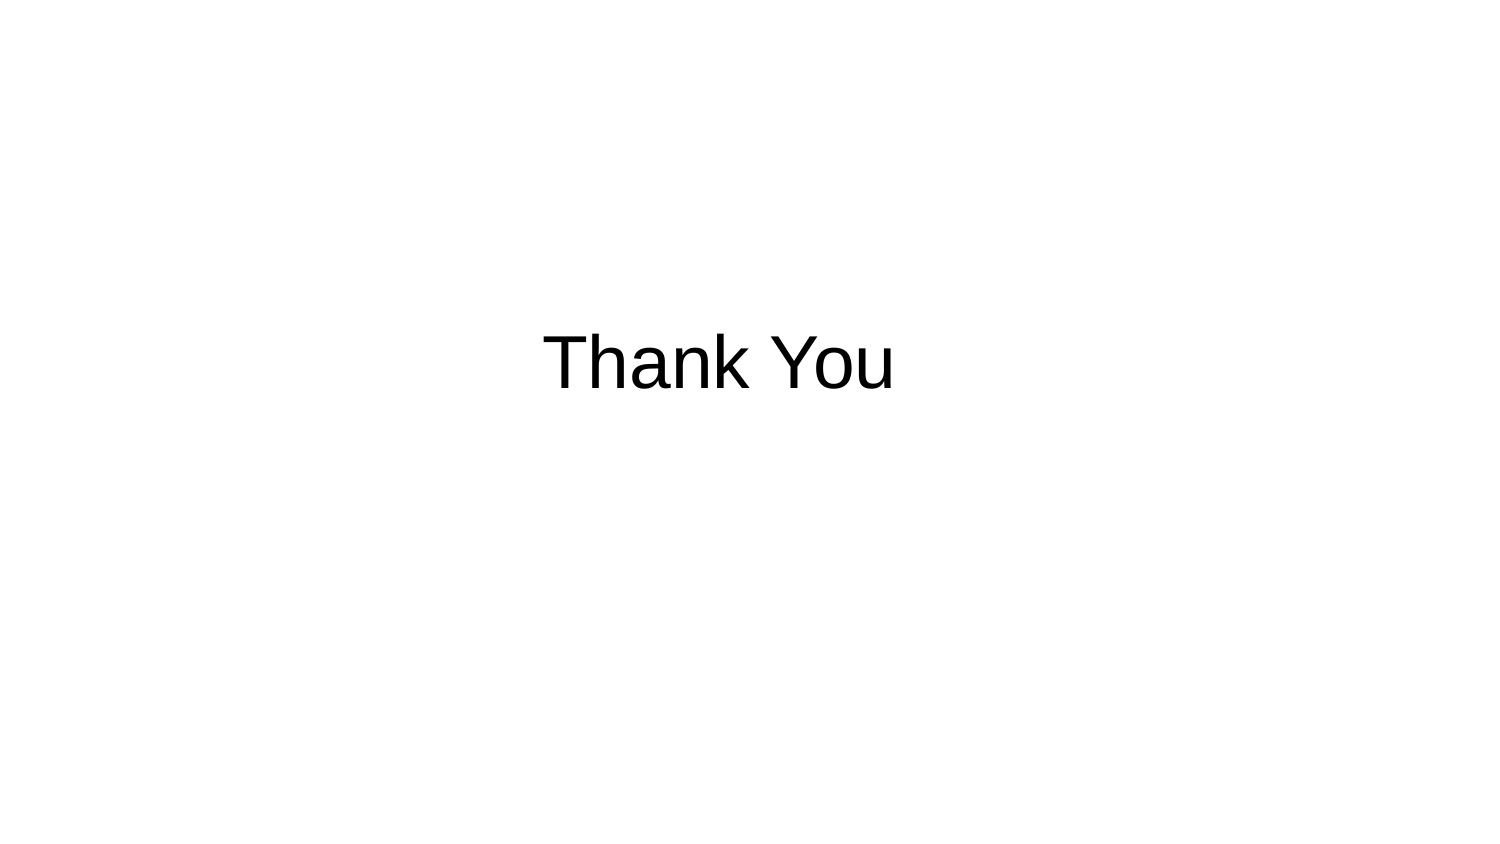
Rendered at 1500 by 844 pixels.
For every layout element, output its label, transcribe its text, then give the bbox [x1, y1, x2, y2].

list Thank You [51, 61, 1449, 782]
